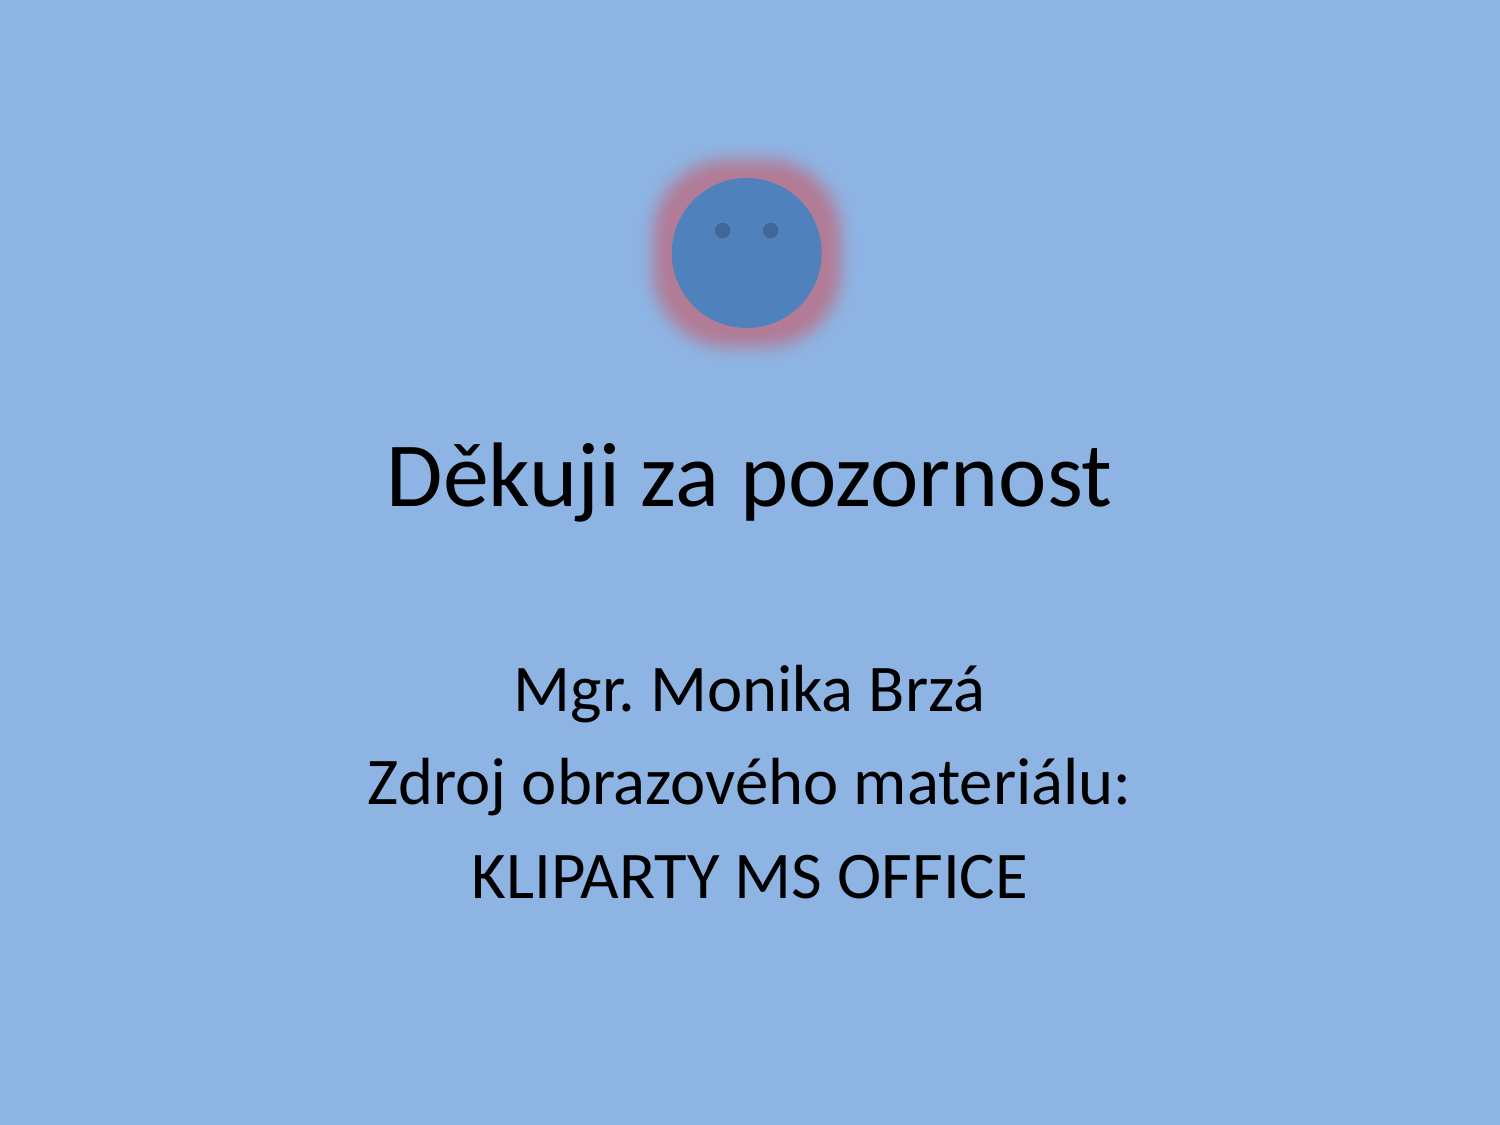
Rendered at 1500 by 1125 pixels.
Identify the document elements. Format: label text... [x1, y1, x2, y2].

title Děkuji za pozornost [112, 349, 1388, 591]
subtitle Mgr. Monika Brzá Zdroj obrazového materiálu: KLIPARTY MS OFFICE [225, 637, 1275, 925]
text_box [669, 175, 824, 331]
